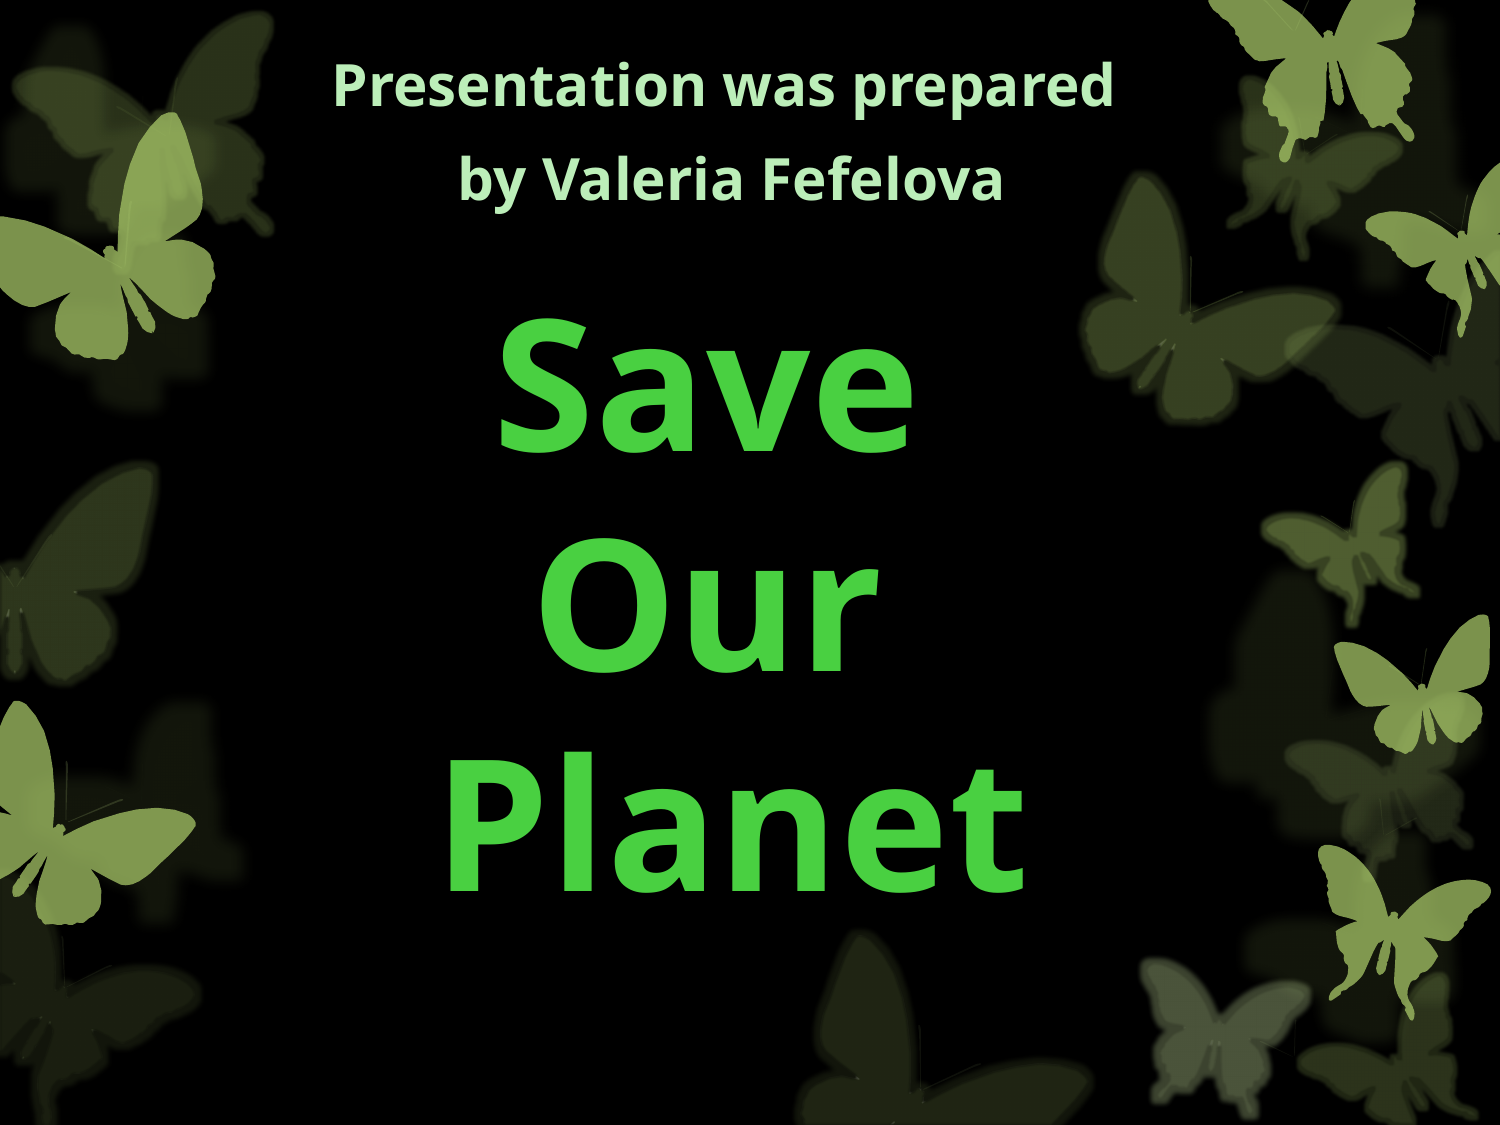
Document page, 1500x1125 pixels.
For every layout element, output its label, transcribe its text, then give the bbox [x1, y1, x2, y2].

list Presentation was prepared by Valeria Fefelova [147, 0, 1317, 260]
title Save Our Planet [123, 243, 1340, 953]
